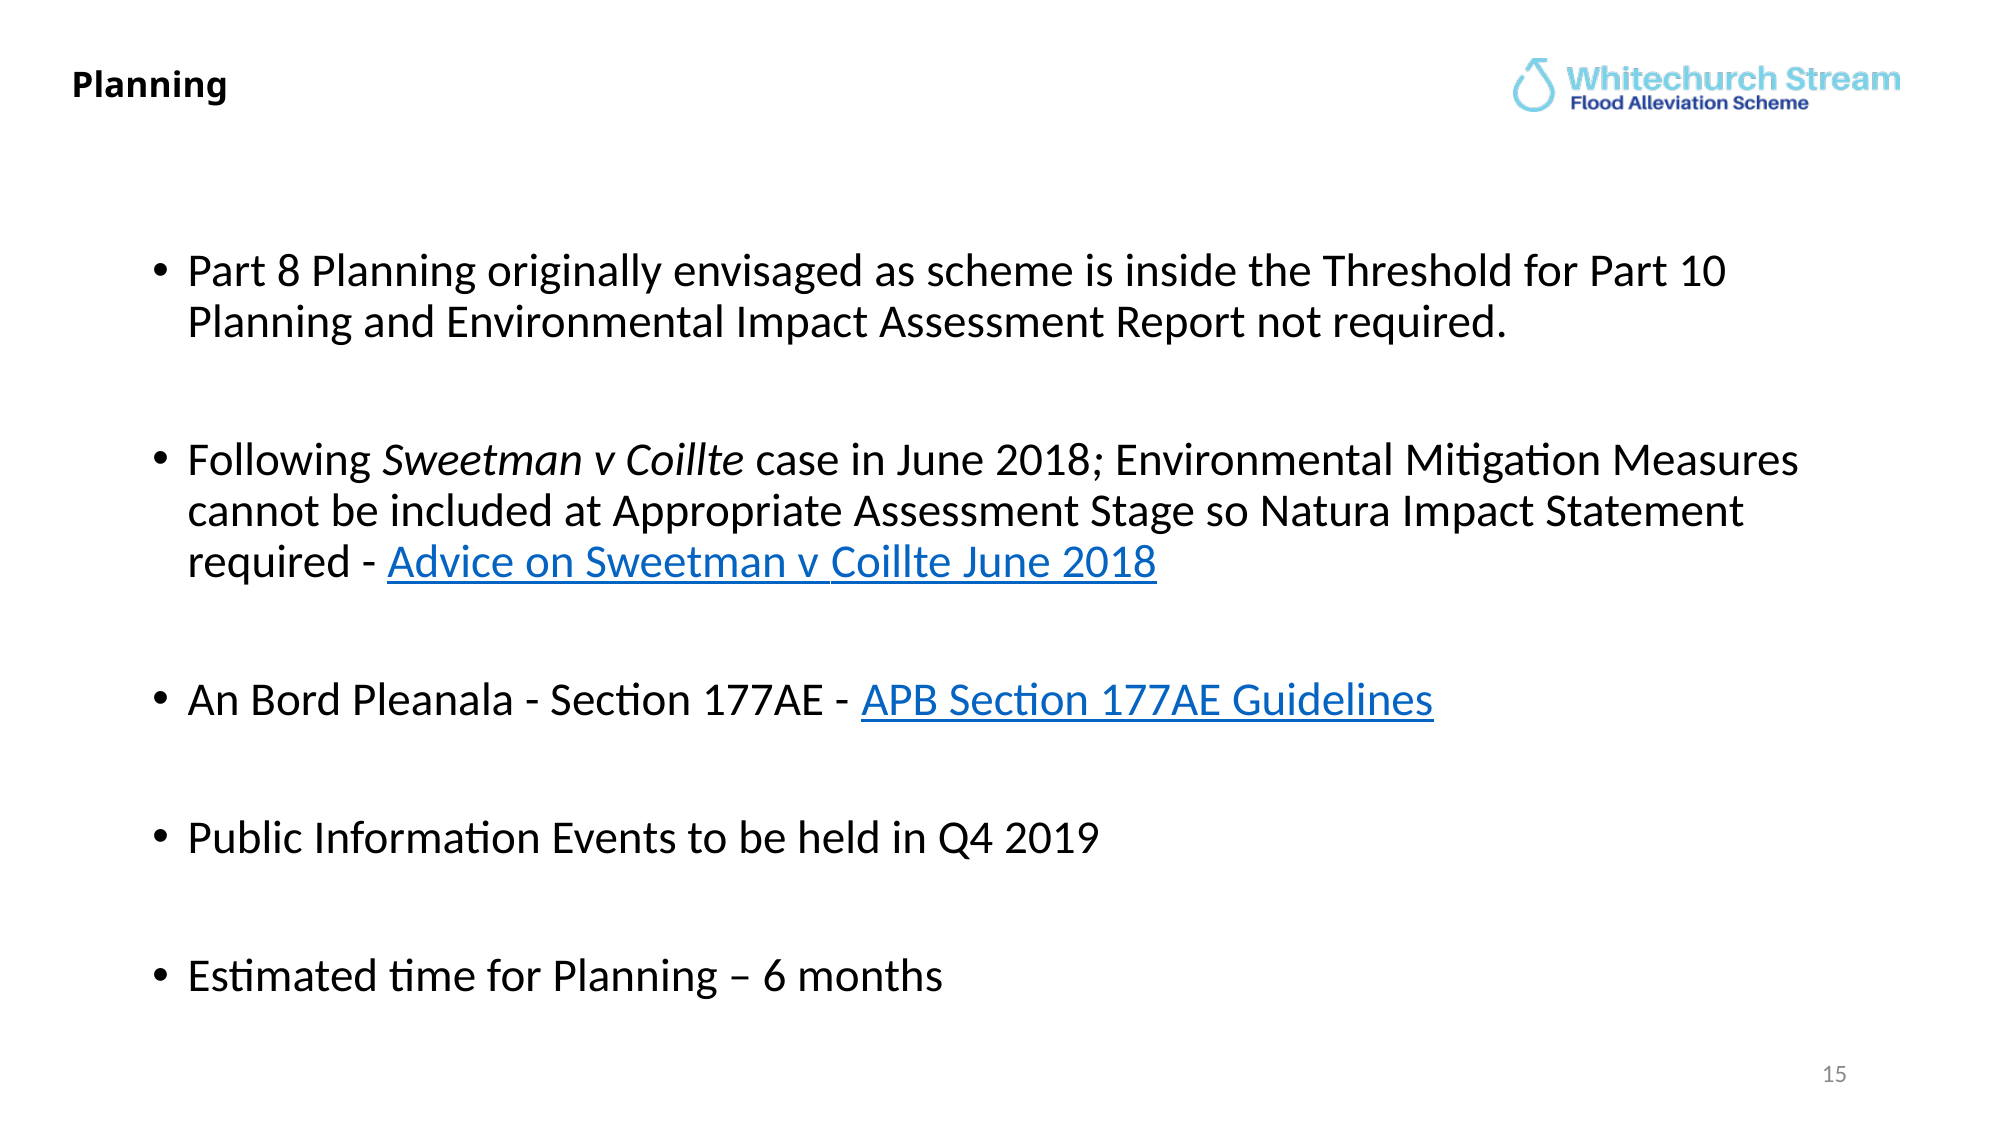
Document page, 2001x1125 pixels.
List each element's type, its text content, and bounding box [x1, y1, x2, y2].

picture [1513, 58, 1900, 112]
list Part 8 Planning originally envisaged as scheme is inside the Threshold for Part 10 Planning and Environmental Impact Assessment Report not required. Following Sweetman v Coillte case in June 2018; Environmental Mitigation Measures cannot be included at Appropriate Assessment Stage so Natura Impact Statement required - Advice on Sweetman v Coillte June 2018 An Bord Pleanala - Section 177AE - APB Section 177AE Guidelines Public Information Events to be held in Q4 2019 Estimated time for Planning – 6 months [137, 238, 1863, 1014]
title Planning [56, 59, 1863, 113]
slide_number 15 [1412, 1042, 1863, 1103]
